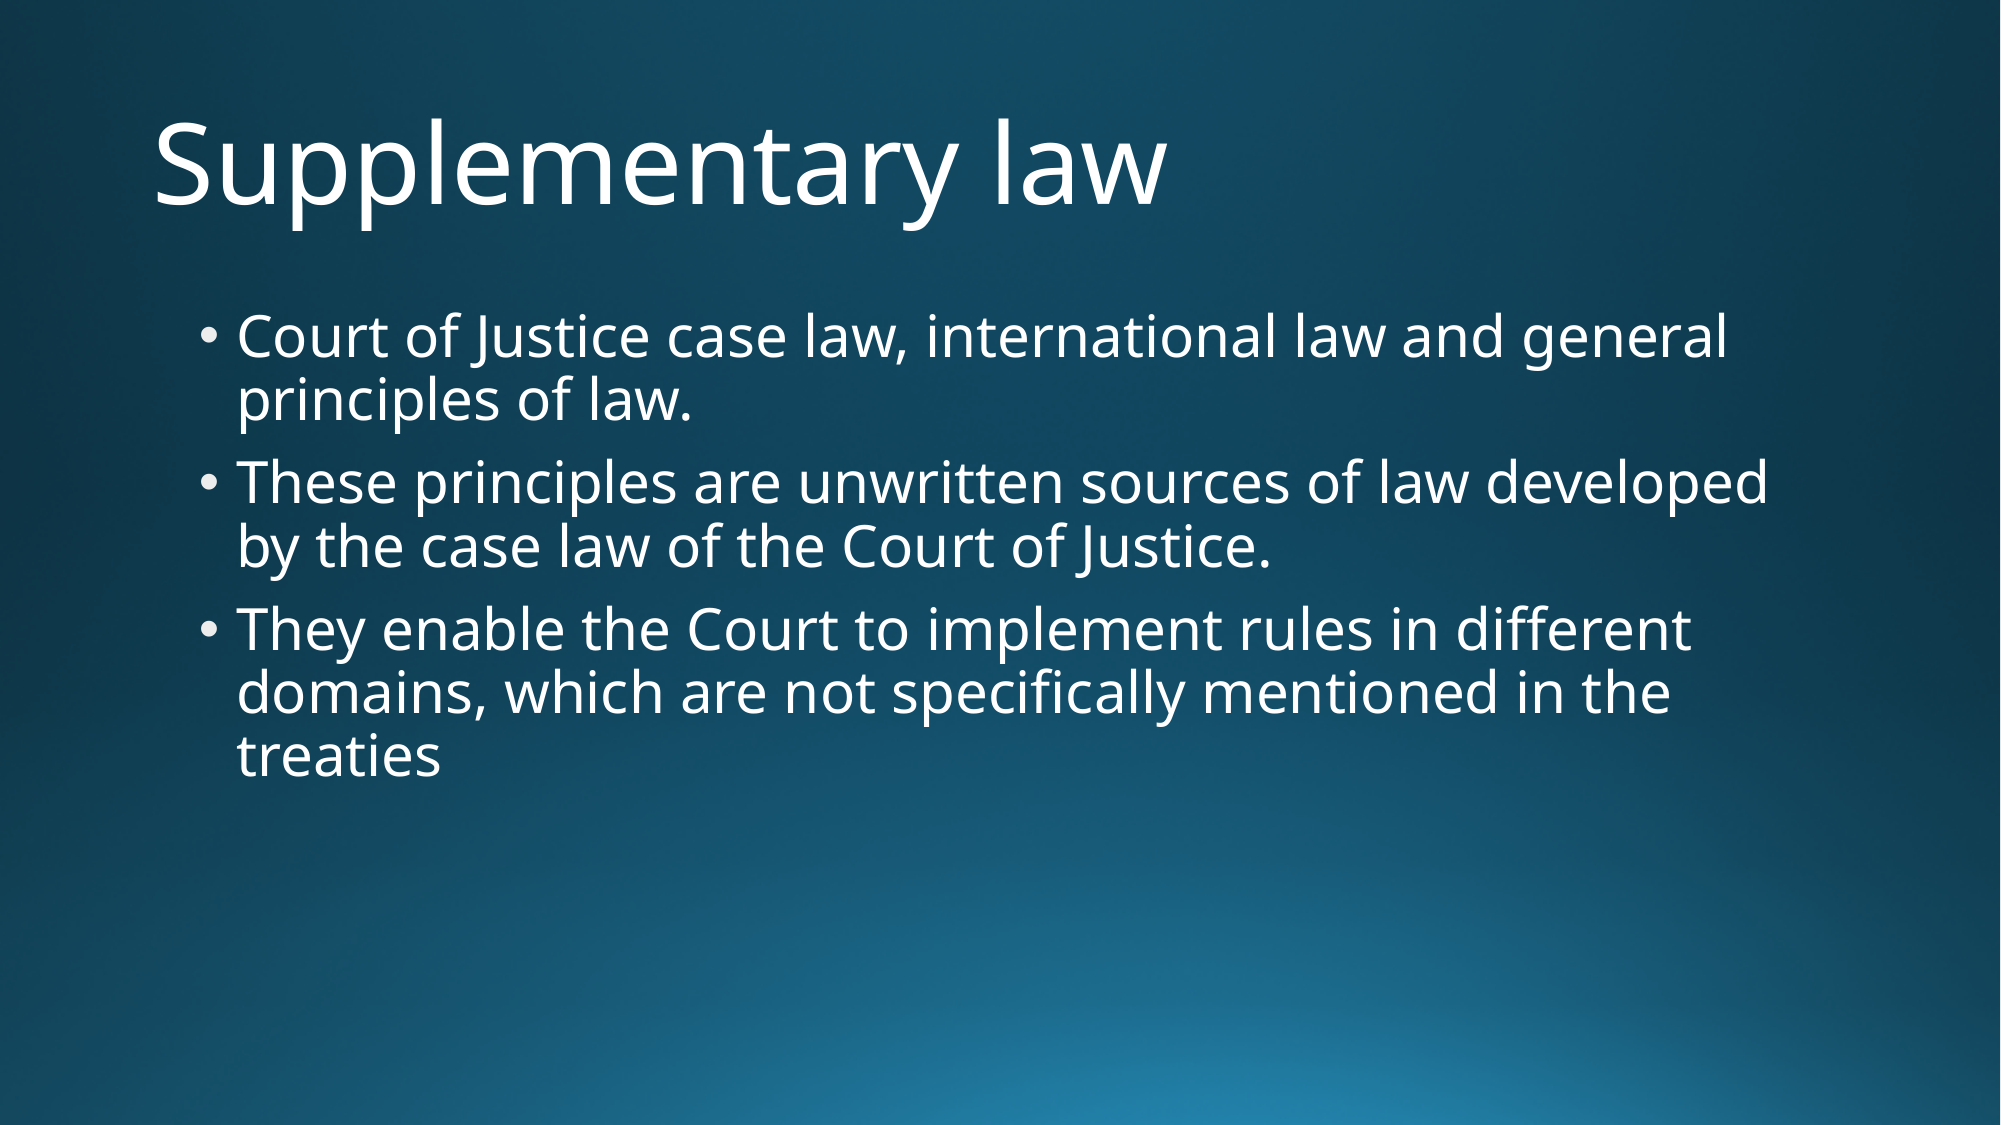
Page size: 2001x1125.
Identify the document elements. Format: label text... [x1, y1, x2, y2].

picture [0, 0, 2001, 1125]
list Court of Justice case law, international law and general principles of law. These principles are unwritten sources of law developed by the case law of the Court of Justice. They enable the Court to implement rules in different domains, which are not specifically mentioned in the treaties [183, 299, 1863, 1014]
title Supplementary law [137, 59, 1863, 278]
